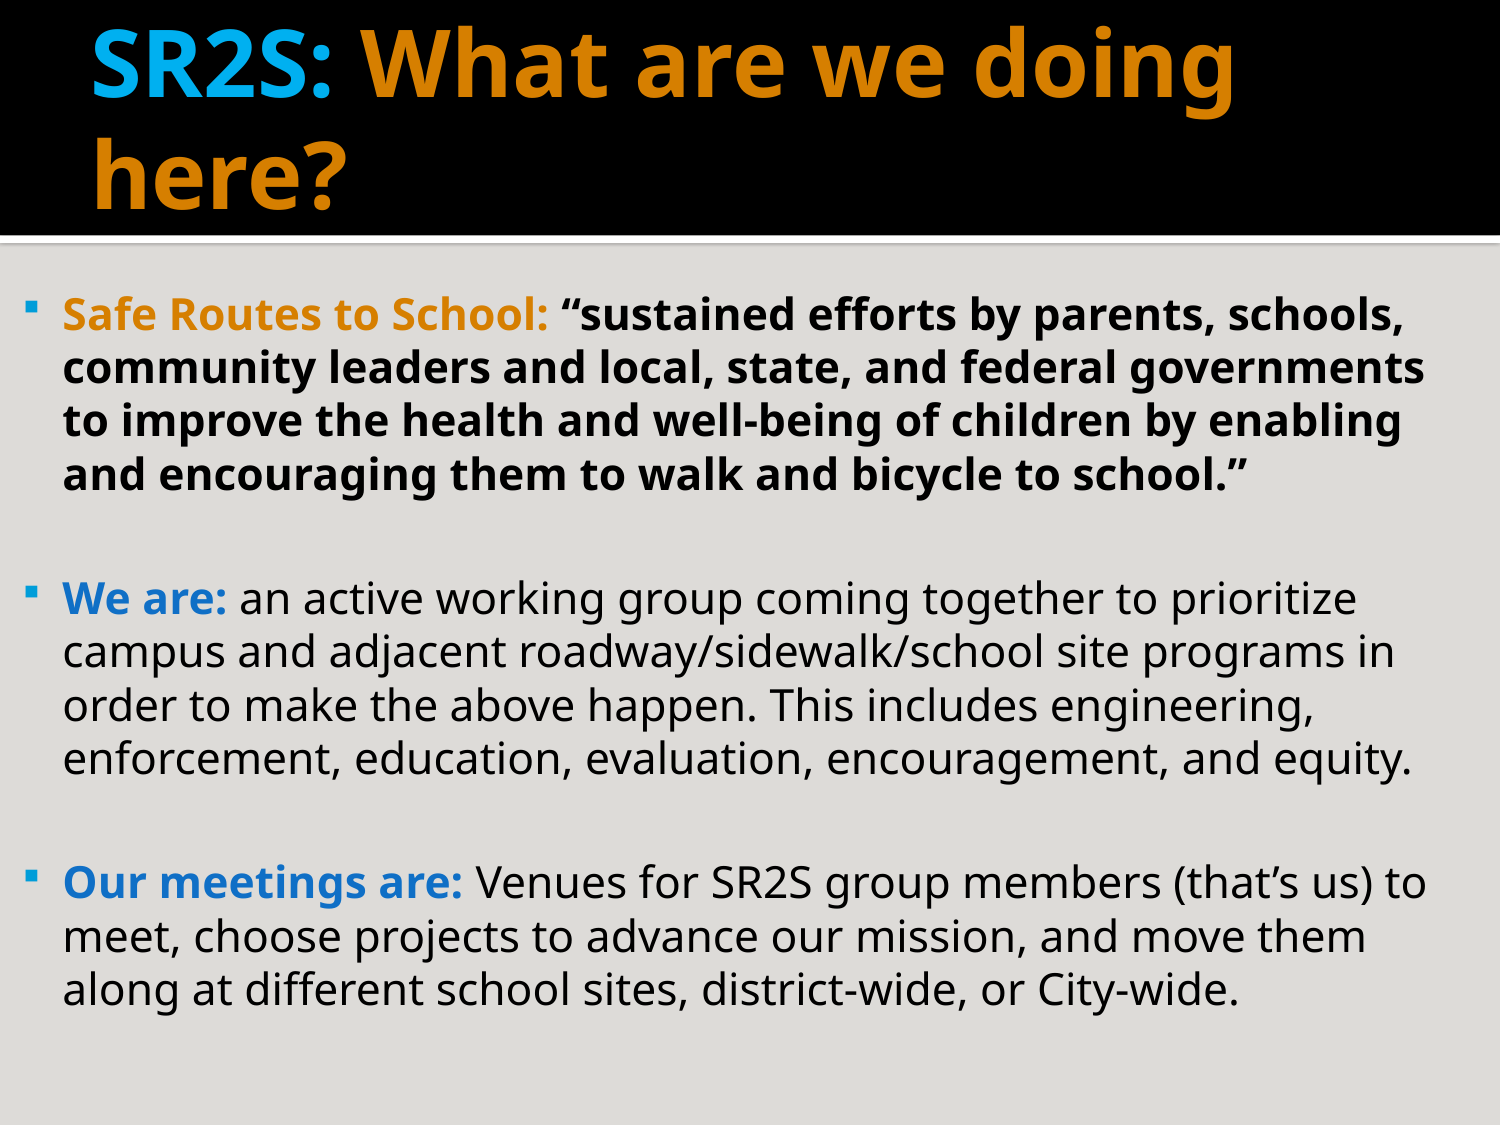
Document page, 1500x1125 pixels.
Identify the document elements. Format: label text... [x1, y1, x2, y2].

title SR2S: What are we doing here? [75, 37, 1425, 195]
list Safe Routes to School: “sustained efforts by parents, schools, community leaders and local, state, and federal governments to improve the health and well-being of children by enabling and encouraging them to walk and bicycle to school.” We are: an active working group coming together to prioritize campus and adjacent roadway/sidewalk/school site programs in order to make the above happen. This includes engineering, enforcement, education, evaluation, encouragement, and equity. Our meetings are: Venues for SR2S group members (that’s us) to meet, choose projects to advance our mission, and move them along at different school sites, district-wide, or City-wide. [13, 270, 1463, 1100]
